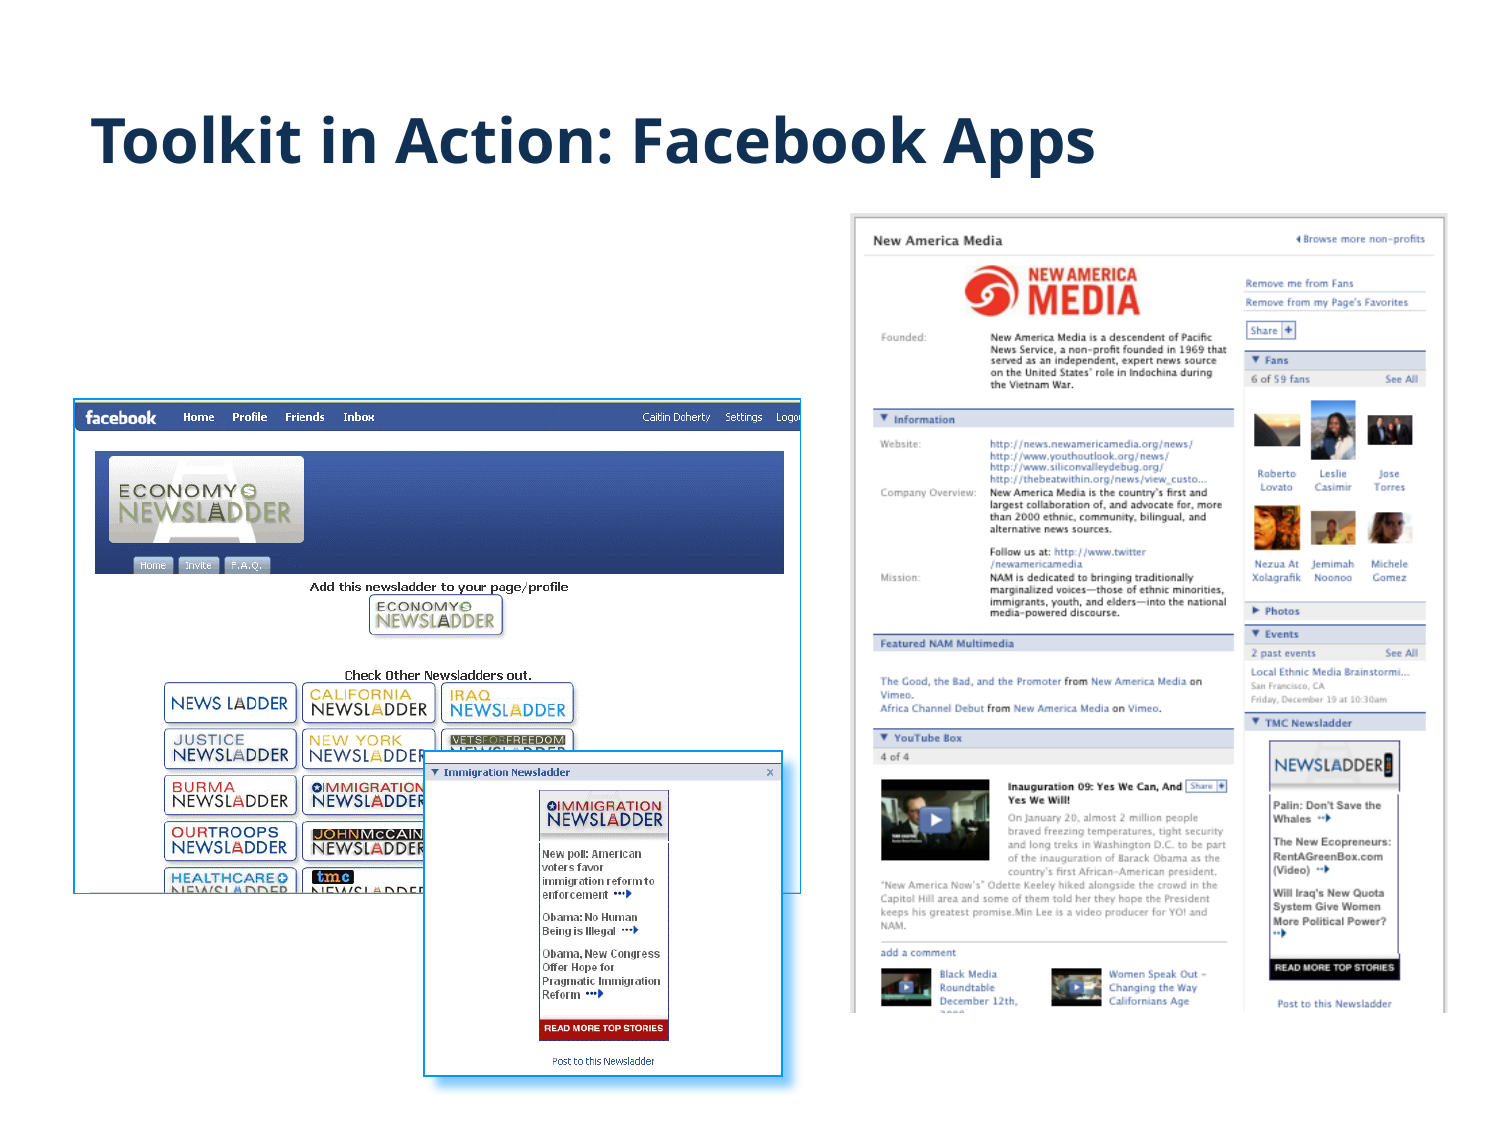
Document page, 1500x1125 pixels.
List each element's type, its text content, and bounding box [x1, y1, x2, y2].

title Toolkit in Action: Facebook Apps [75, 45, 1425, 233]
picture [849, 213, 1449, 1013]
picture [74, 399, 801, 1076]
